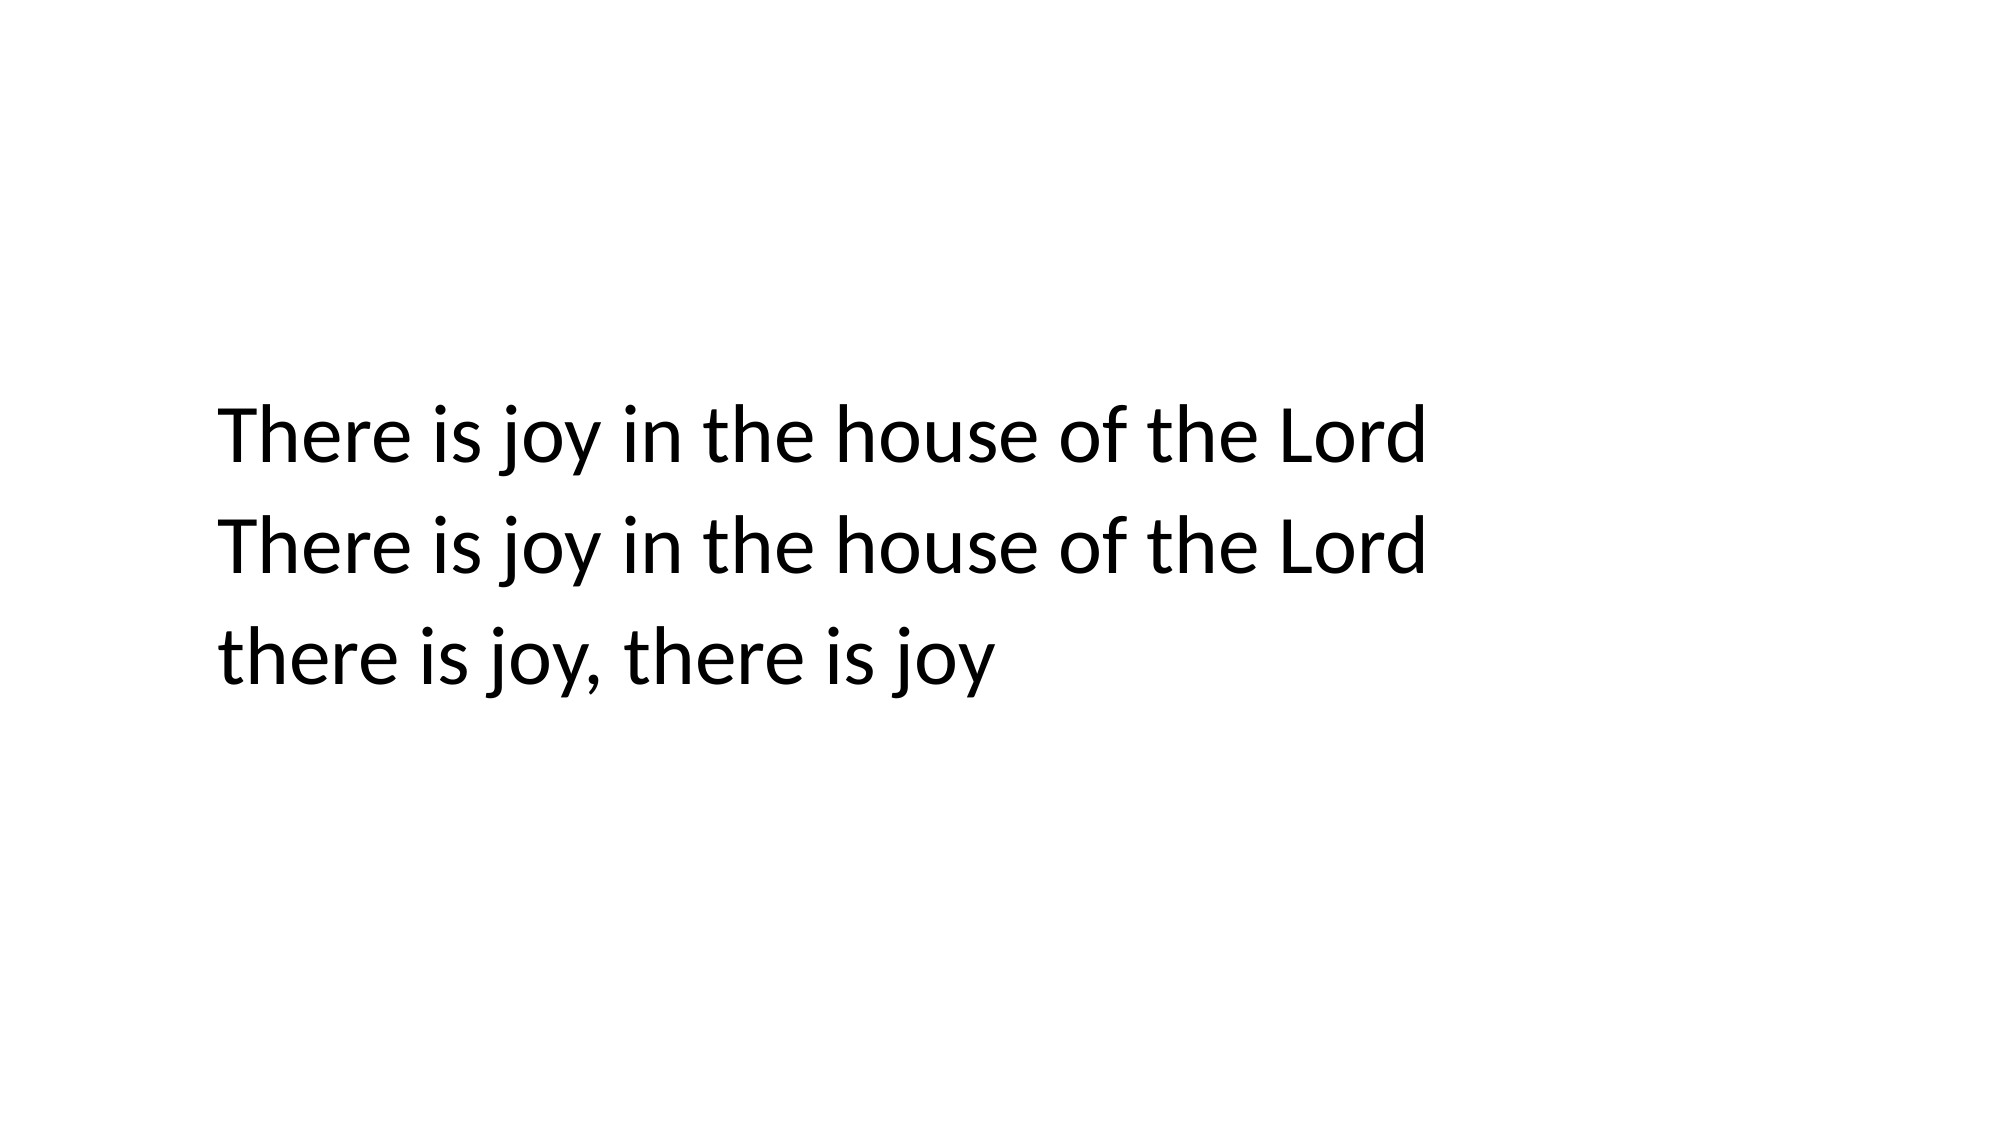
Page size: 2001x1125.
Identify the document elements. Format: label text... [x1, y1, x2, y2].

text_box There is joy in the house of the Lord There is joy in the house of the Lord there is joy, there is joy [202, 383, 1644, 710]
